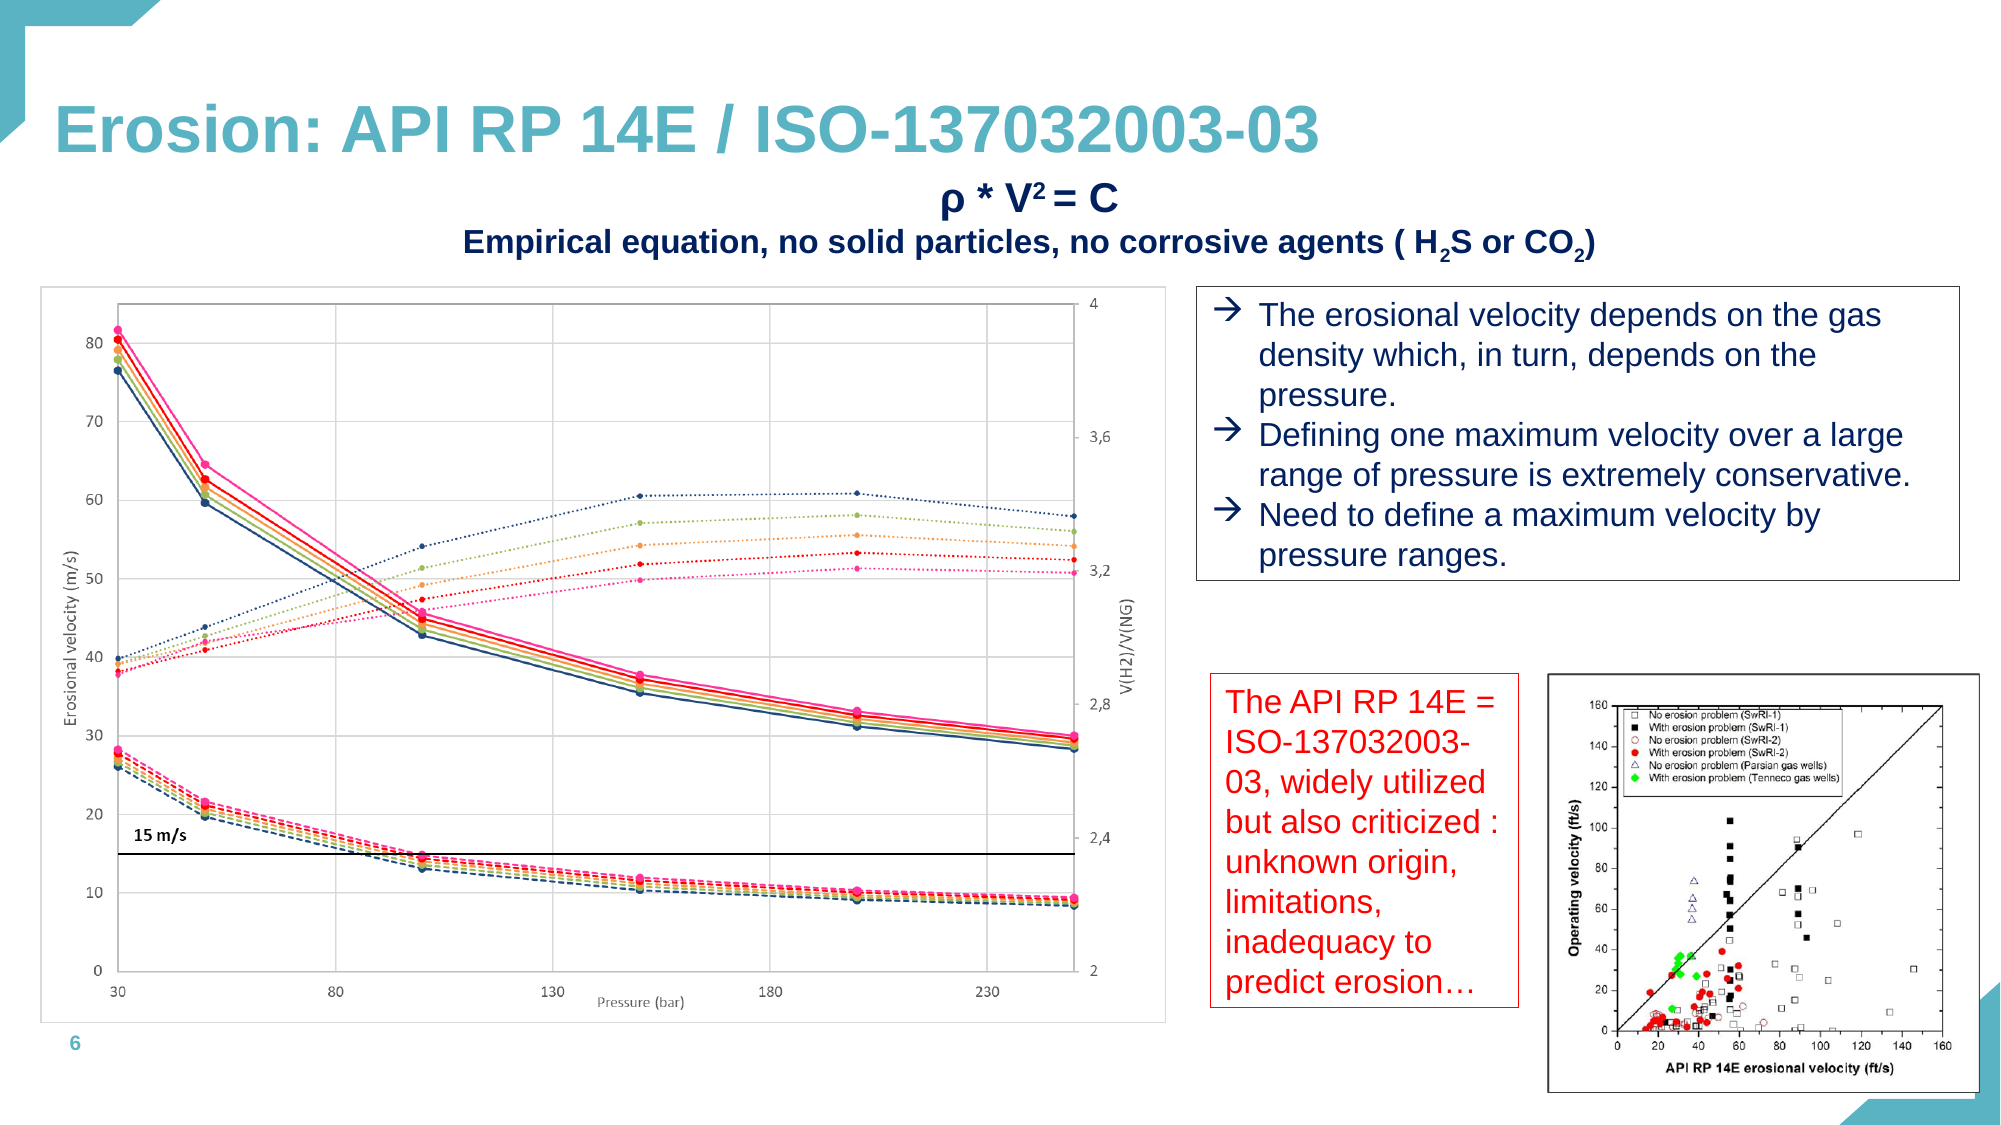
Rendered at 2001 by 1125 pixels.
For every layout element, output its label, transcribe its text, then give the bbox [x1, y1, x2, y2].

text_box The API RP 14E = ISO-137032003-03, widely utilized but also criticized : unknown origin, limitations, inadequacy to predict erosion… [1210, 673, 1519, 1008]
text_box ρ * V2 = C Empirical equation, no solid particles, no corrosive agents ( H2S or CO2) [381, 163, 1678, 274]
picture [1547, 673, 1980, 1093]
text_box The erosional velocity depends on the gas density which, in turn, depends on the pressure. Defining one maximum velocity over a large range of pressure is extremely conservative. Need to define a maximum velocity by pressure ranges. [1196, 286, 1960, 581]
title Erosion: API RP 14E / ISO-137032003-03 [39, 30, 1844, 164]
slide_number 6 [69, 1023, 122, 1061]
picture [40, 286, 1166, 1023]
